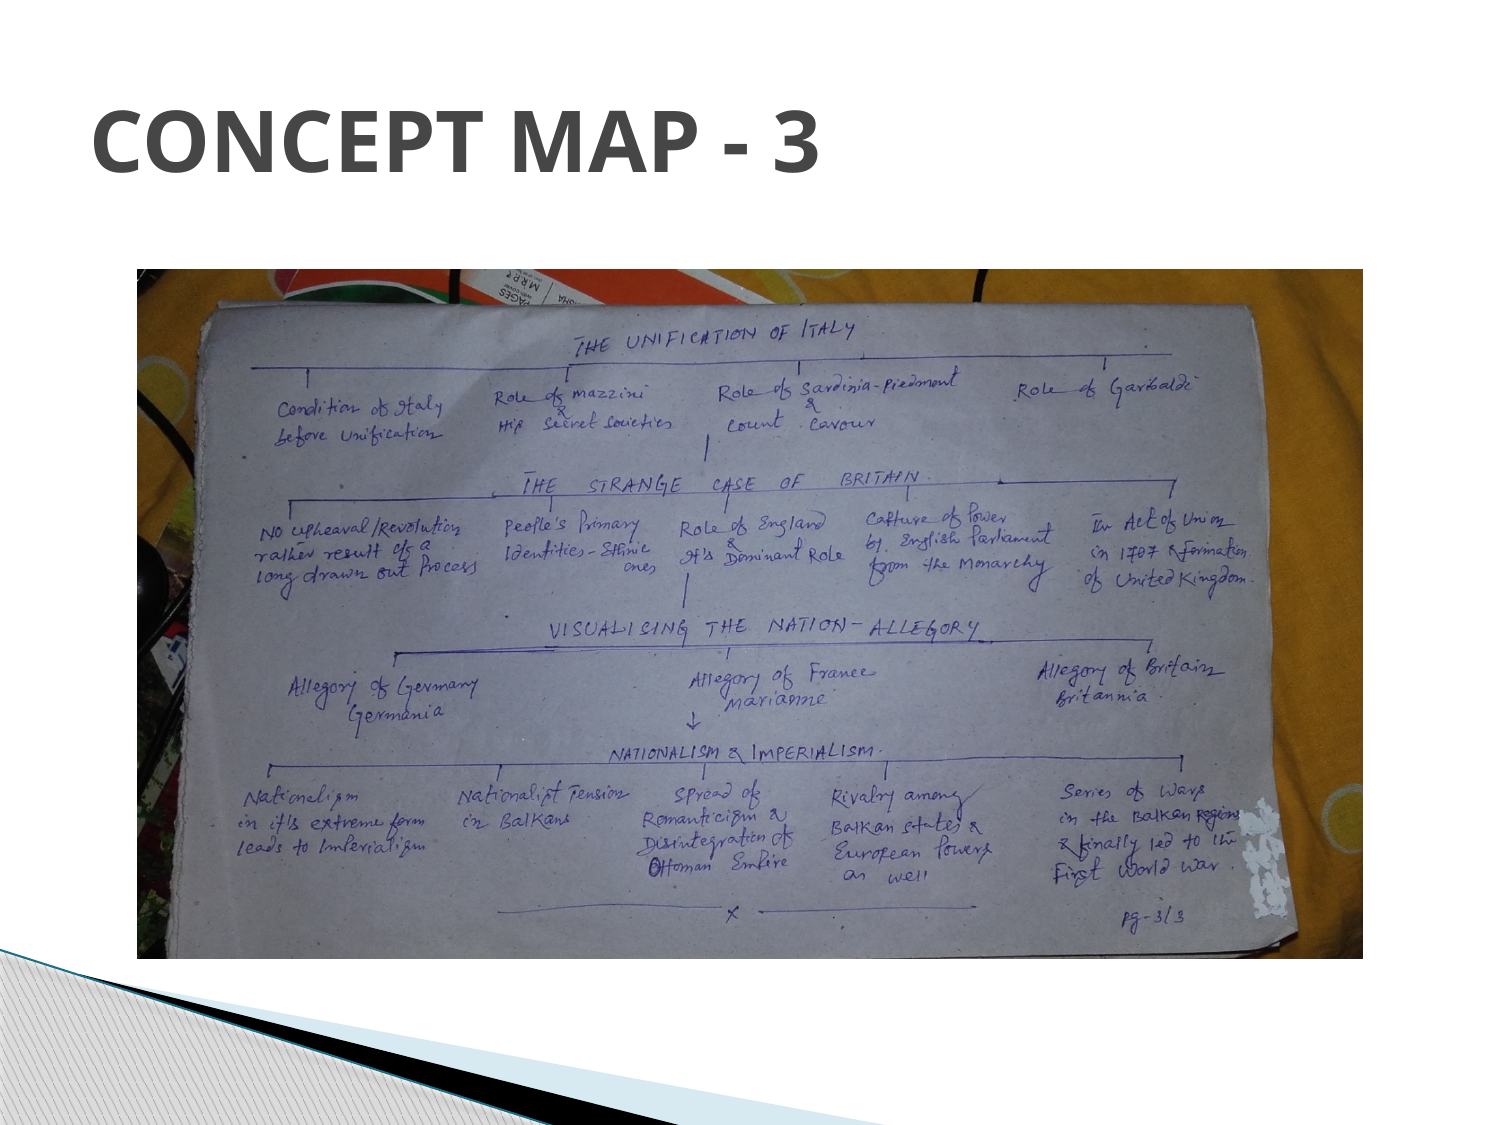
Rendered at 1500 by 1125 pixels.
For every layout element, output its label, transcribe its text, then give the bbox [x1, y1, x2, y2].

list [137, 269, 1363, 959]
title CONCEPT MAP - 3 [75, 45, 1425, 233]
